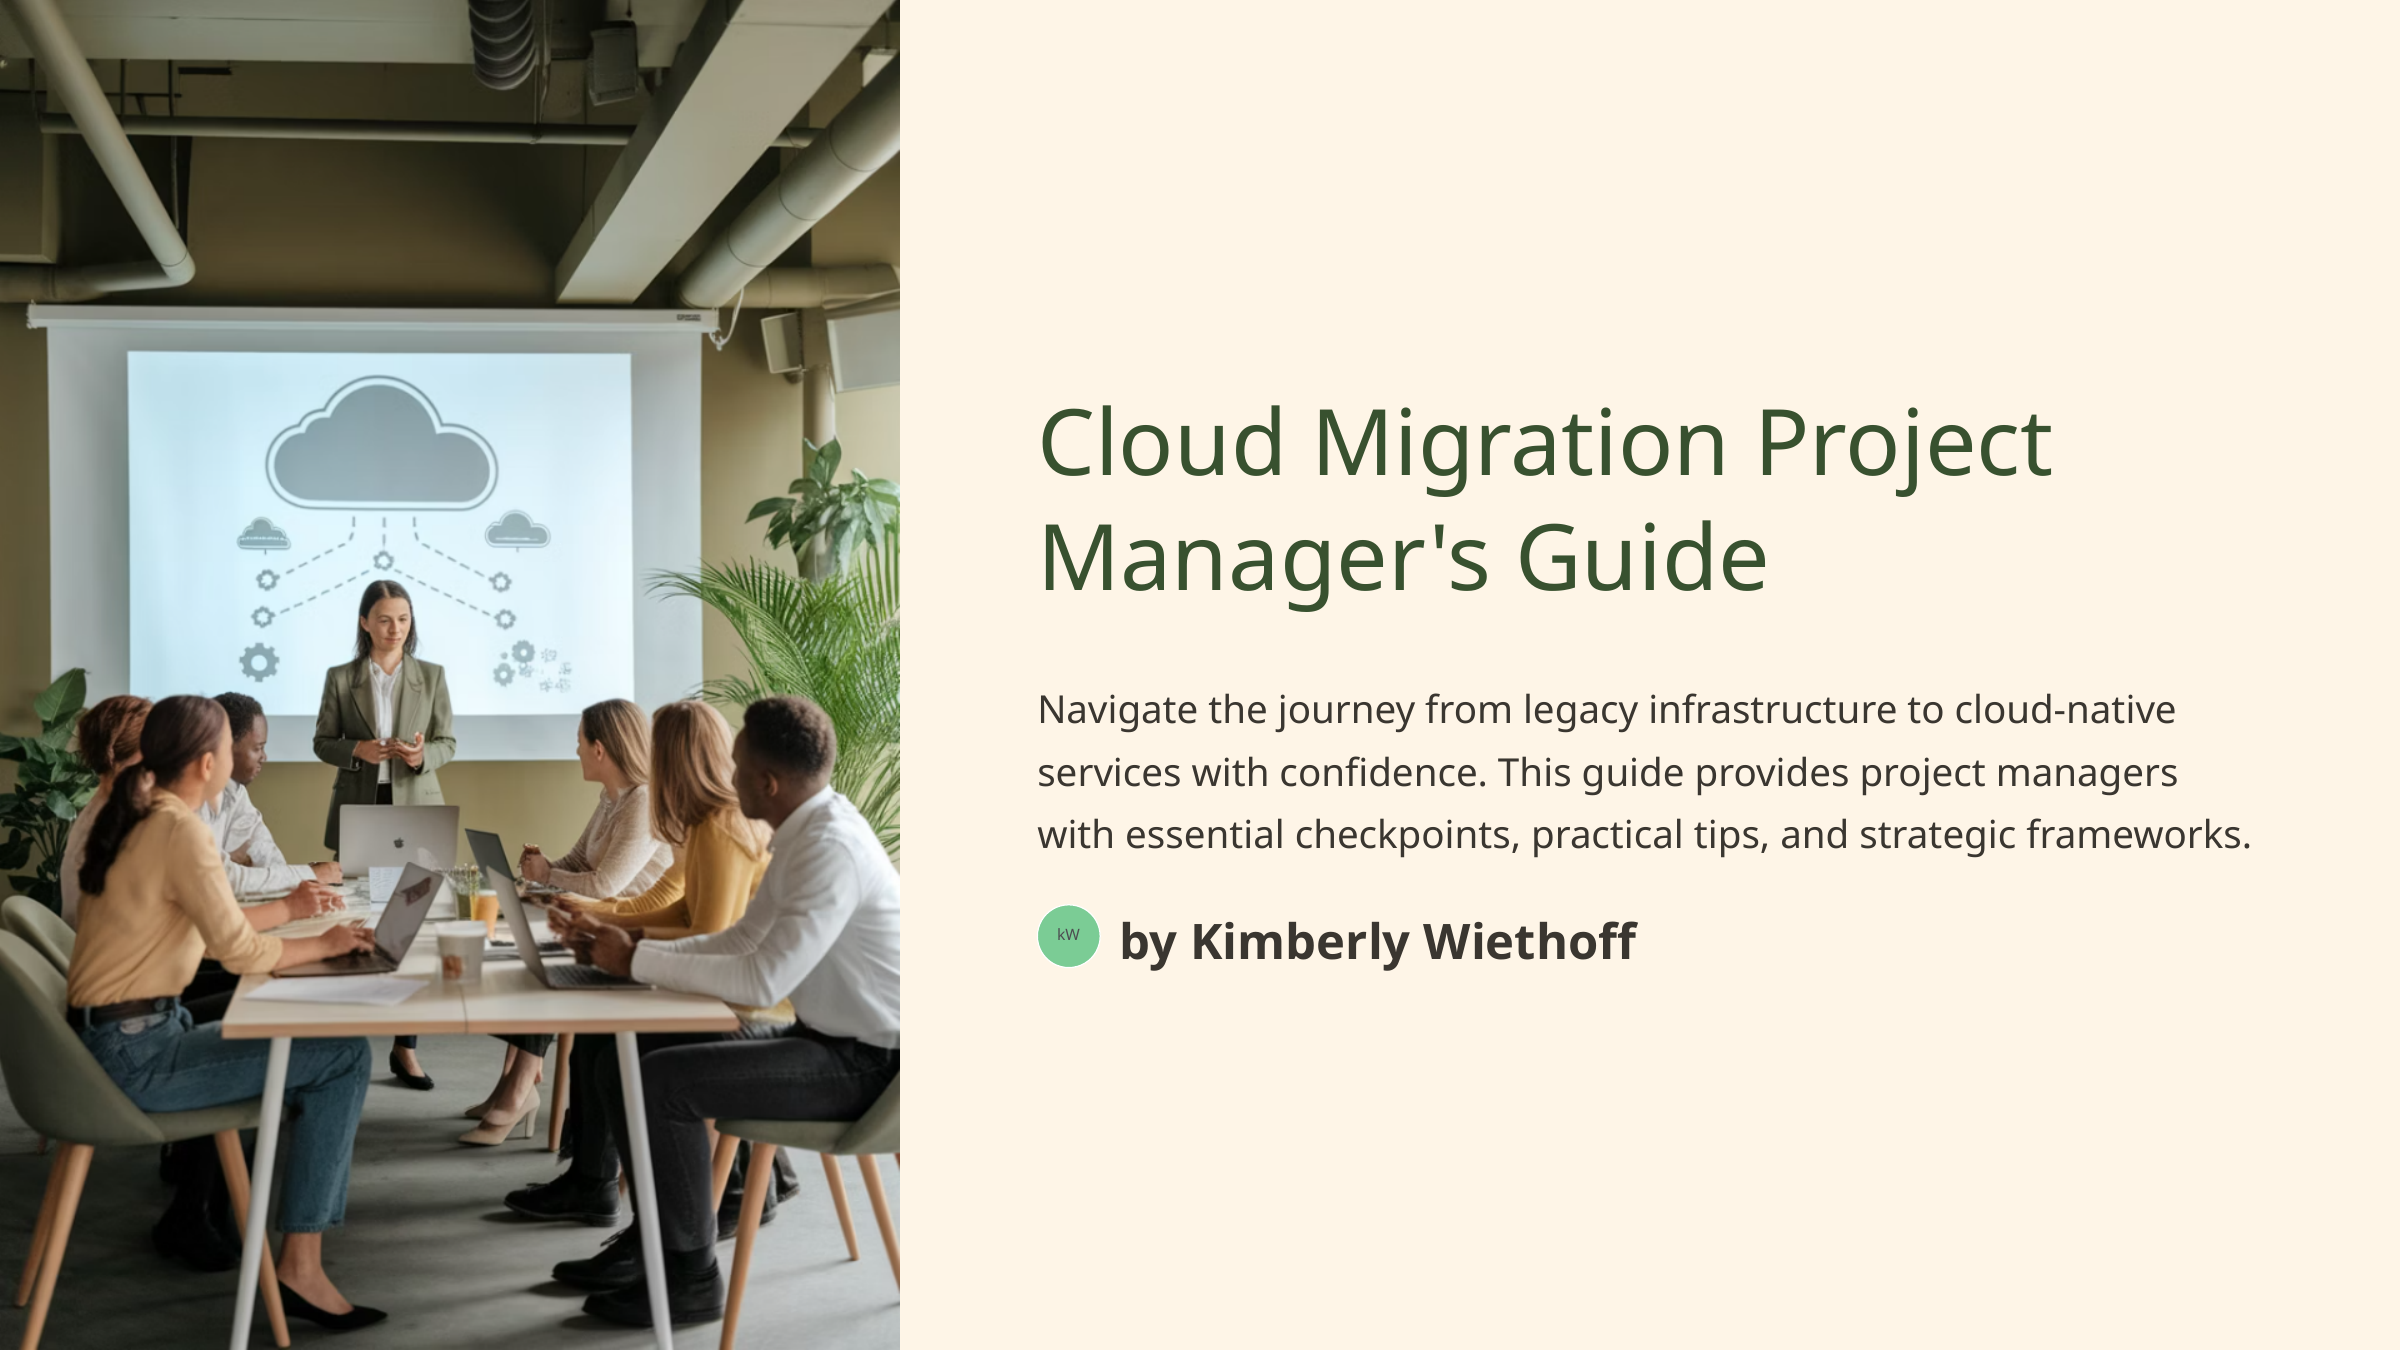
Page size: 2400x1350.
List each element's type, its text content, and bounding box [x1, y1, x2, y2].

picture [0, 0, 900, 1350]
text_box [1037, 904, 1101, 968]
text_box kW [1057, 928, 1080, 945]
text_box by Kimberly Wiethoff [1119, 901, 1574, 971]
text_box Navigate the journey from legacy infrastructure to cloud-native services with confidence. This guide provides project managers with essential checkpoints, practical tips, and strategic frameworks. [1037, 669, 2263, 858]
text_box Cloud Migration Project Manager's Guide [1037, 379, 2263, 611]
